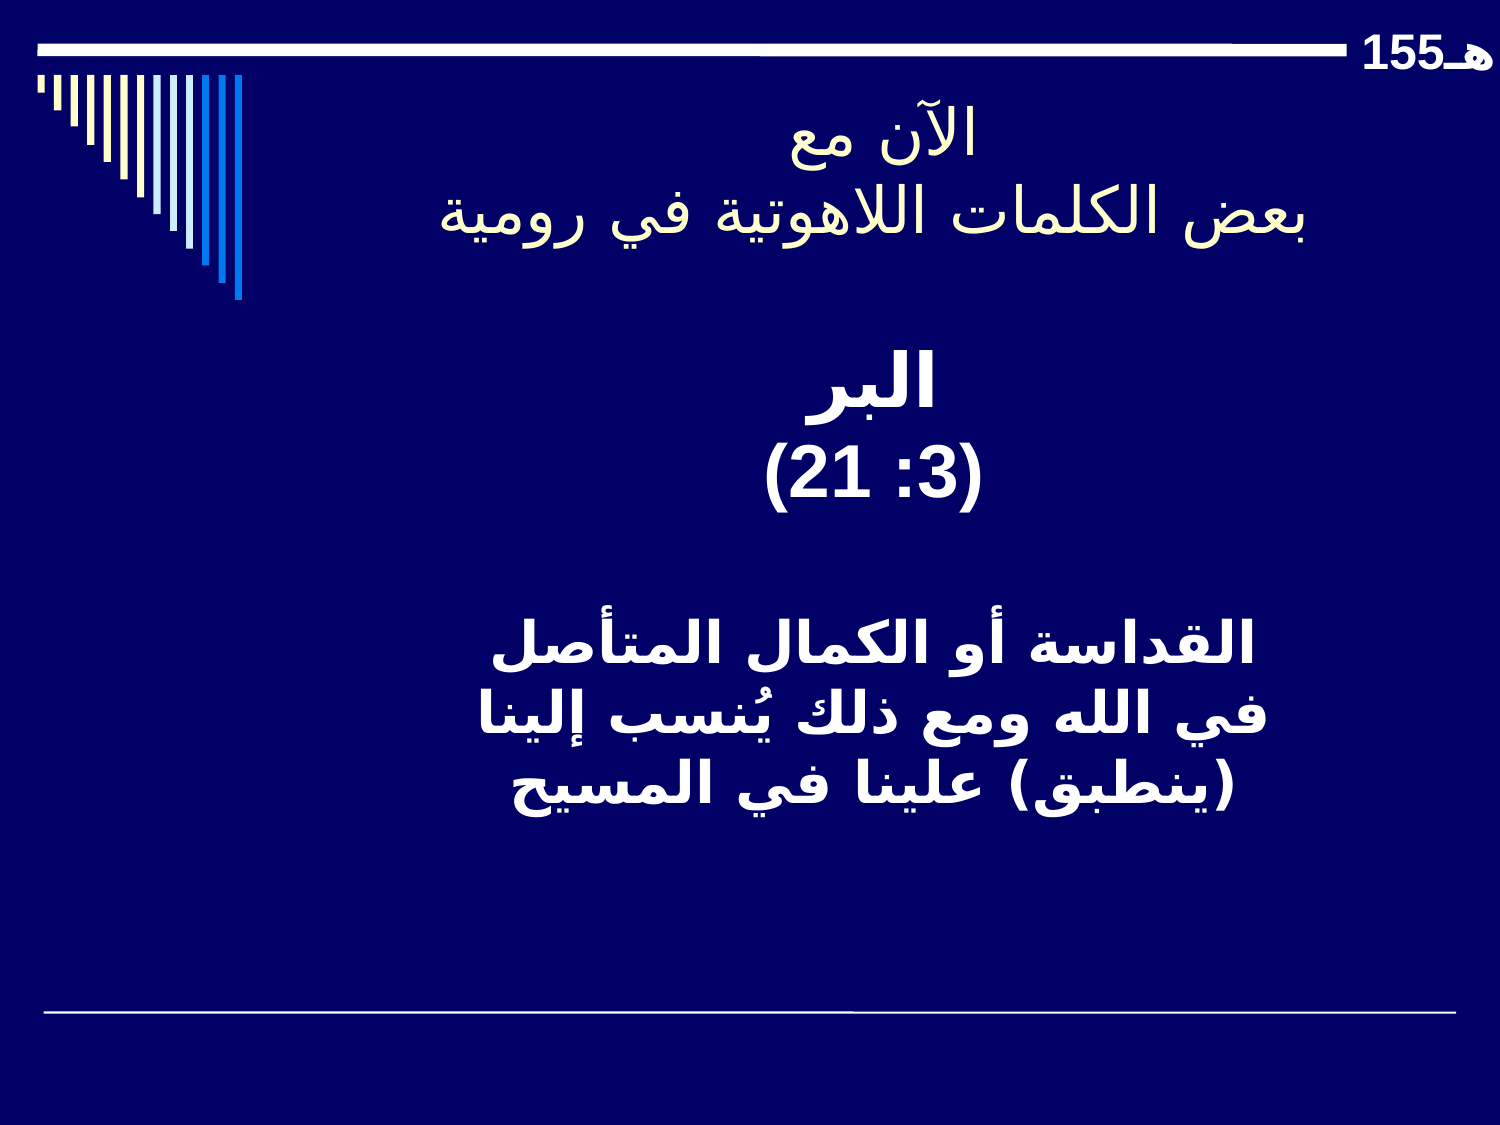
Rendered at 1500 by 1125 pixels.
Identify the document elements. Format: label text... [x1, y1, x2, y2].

text_box البر (3: 21) [523, 324, 1224, 520]
title الآن مع بعض الكلمات اللاهوتية في رومية [298, 62, 1450, 276]
text_box القداسة أو الكمال المتأصل في الله ومع ذلك يُنسب إلينا (ينطبق) علينا في المسيح [422, 597, 1326, 823]
text_box 155هـ [1346, 12, 1500, 88]
